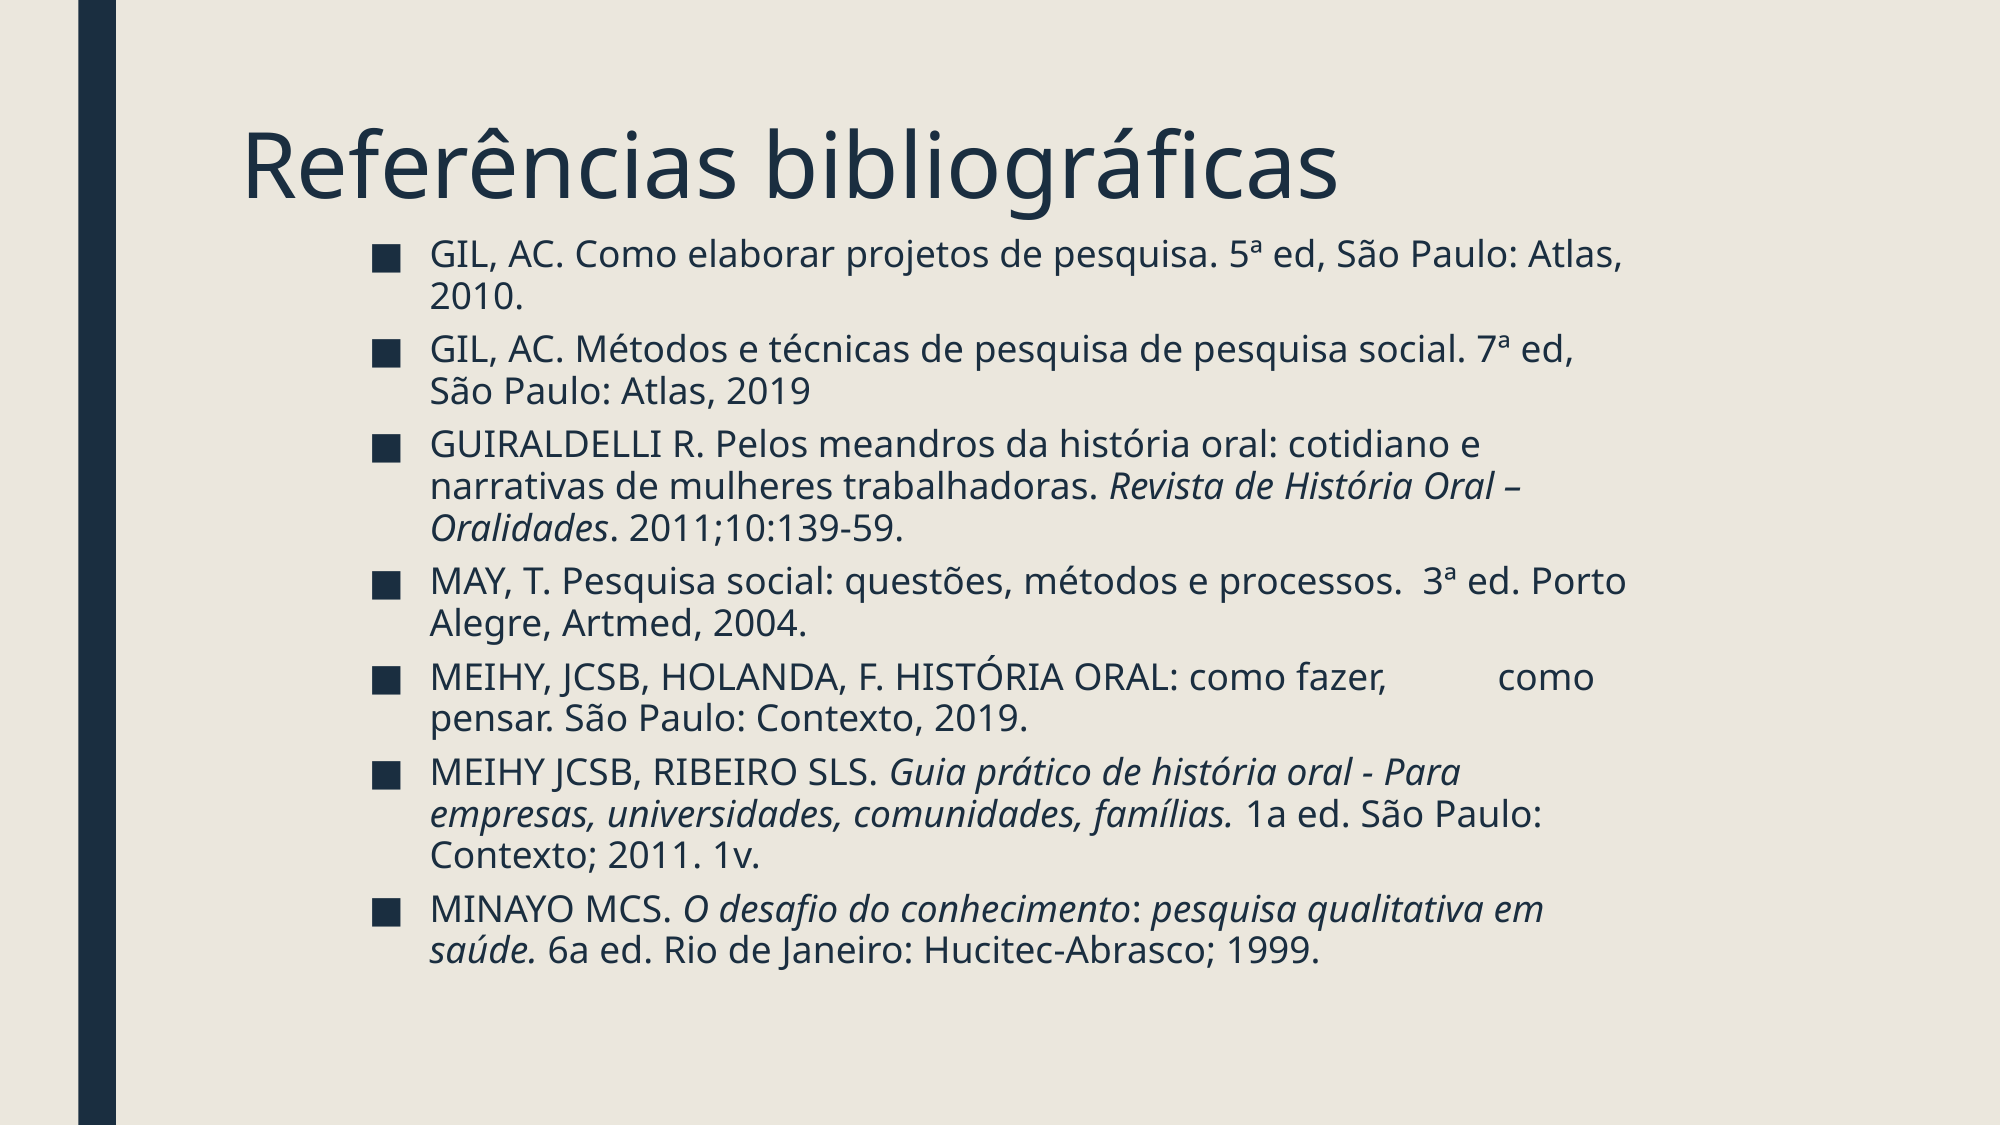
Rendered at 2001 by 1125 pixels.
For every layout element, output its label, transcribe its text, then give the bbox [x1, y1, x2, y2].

title Referências bibliográficas [225, 112, 1800, 357]
list GIL, AC. Como elaborar projetos de pesquisa. 5ª ed, São Paulo: Atlas, 2010. GIL, AC. Métodos e técnicas de pesquisa de pesquisa social. 7ª ed, São Paulo: Atlas, 2019 GUIRALDELLI R. Pelos meandros da história oral: cotidiano e narrativas de mulheres trabalhadoras. Revista de História Oral – Oralidades. 2011;10:139-59. MAY, T. Pesquisa social: questões, métodos e processos. 3ª ed. Porto Alegre, Artmed, 2004. MEIHY, JCSB, HOLANDA, F. HISTÓRIA ORAL: como fazer, como pensar. São Paulo: Contexto, 2019. MEIHY JCSB, RIBEIRO SLS. Guia prático de história oral - Para empresas, universidades, comunidades, famílias. 1a ed. São Paulo: Contexto; 2011. 1v. MINAYO MCS. O desafio do conhecimento: pesquisa qualitativa em saúde. 6a ed. Rio de Janeiro: Hucitec-Abrasco; 1999. [353, 226, 1646, 989]
